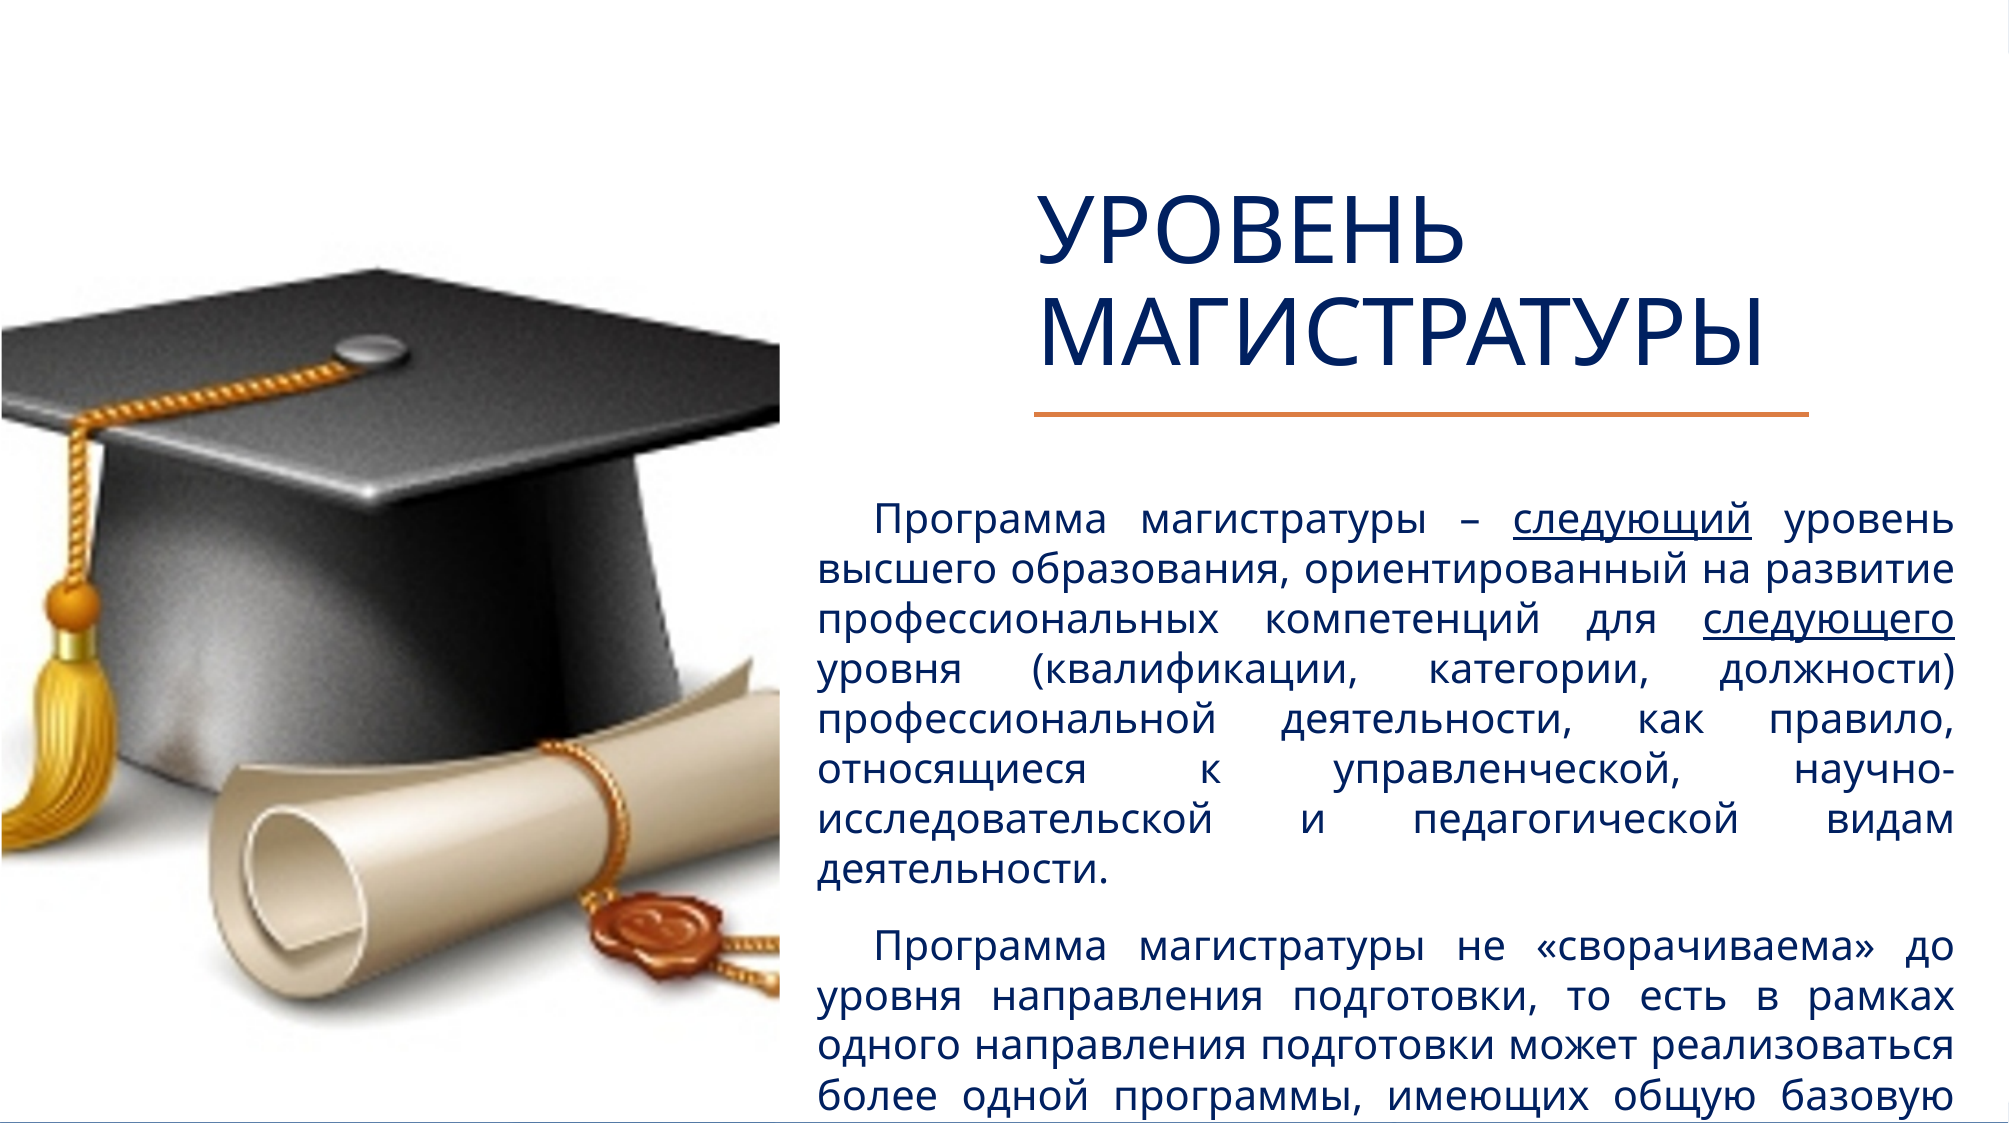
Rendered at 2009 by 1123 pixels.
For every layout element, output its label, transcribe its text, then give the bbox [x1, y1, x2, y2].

list Программа магистратуры – следующий уровень высшего образования, ориентированный на развитие профессиональных компетенций для следующего уровня (квалификации, категории, должности) профессиональной деятельности, как правило, относящиеся к управленческой, научно-исследовательской и педагогической видам деятельности. Программа магистратуры не «сворачиваема» до уровня направления подготовки, то есть в рамках одного направления подготовки может реализоваться более одной программы, имеющих общую базовую часть [798, 482, 1974, 992]
title Уровень МАГИСТРАТУРЫ [1018, 55, 2008, 395]
picture [1, 0, 780, 1123]
